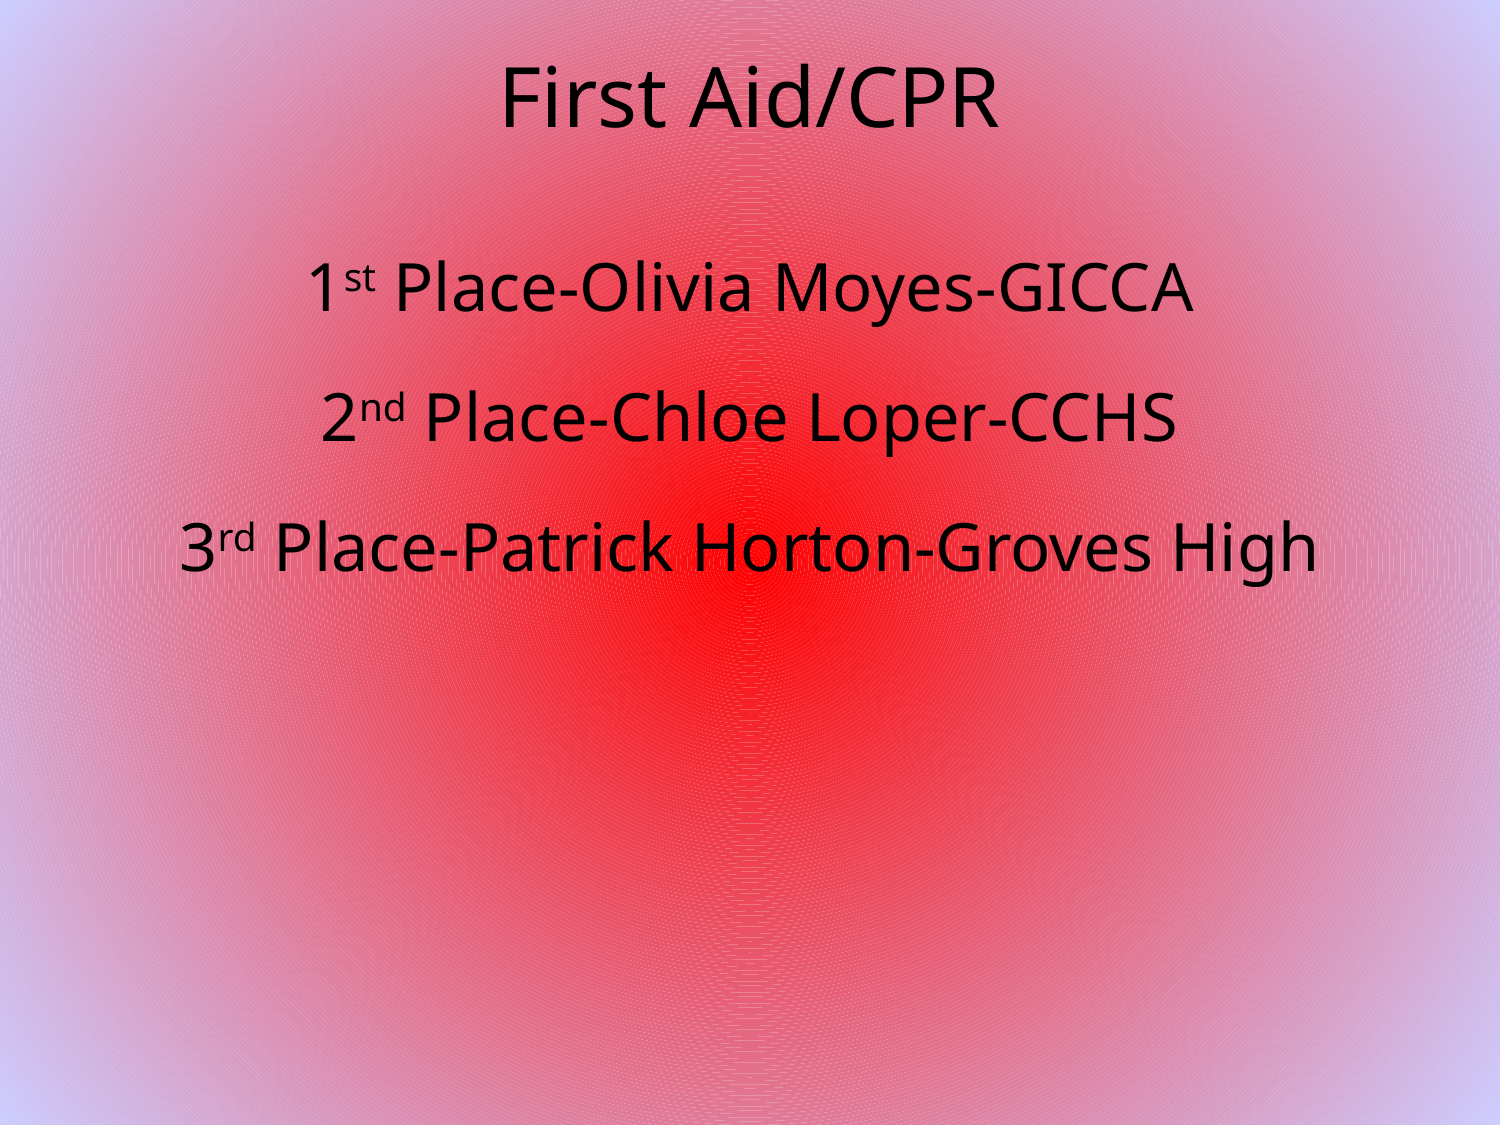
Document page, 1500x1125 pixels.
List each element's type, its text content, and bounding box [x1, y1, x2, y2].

text_box 1st Place-Olivia Moyes-GICCA 2nd Place-Chloe Loper-CCHS 3rd Place-Patrick Horton-Groves High [29, 237, 1471, 792]
title First Aid/CPR [111, 0, 1388, 188]
